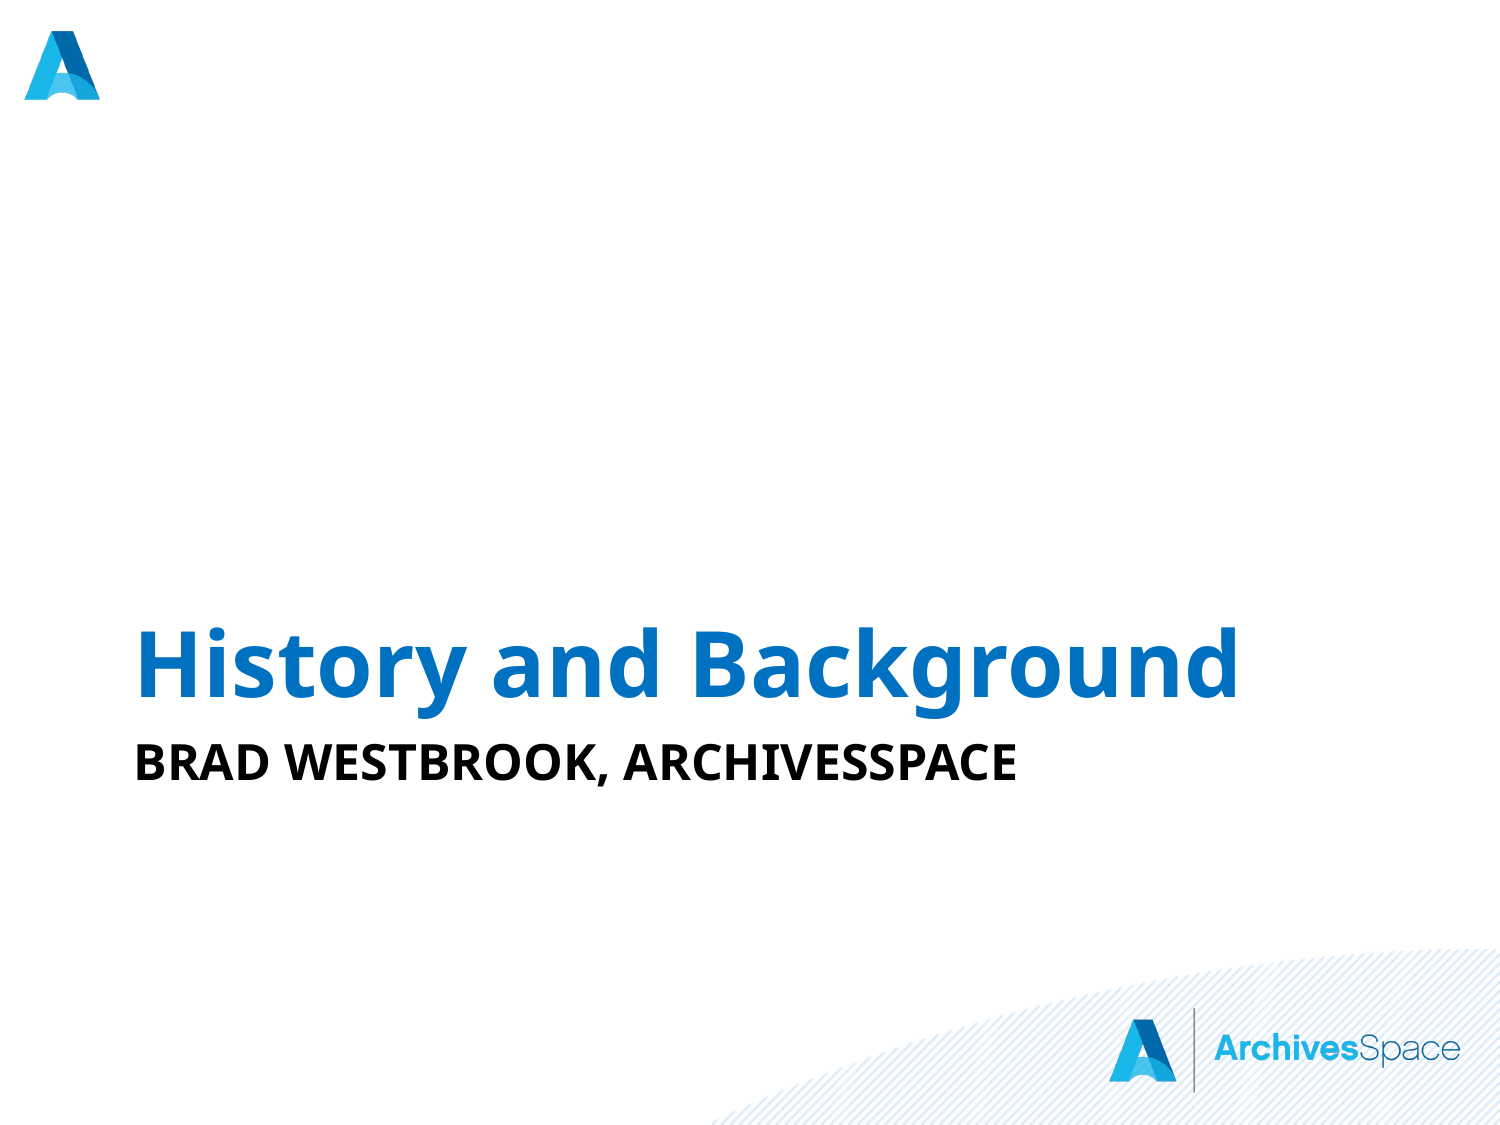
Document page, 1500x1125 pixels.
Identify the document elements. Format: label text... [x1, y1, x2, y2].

picture [24, 31, 100, 100]
title Brad Westbrook, ArchivesSpace [118, 724, 1394, 947]
list History and Background [118, 476, 1394, 724]
picture [712, 949, 1500, 1125]
